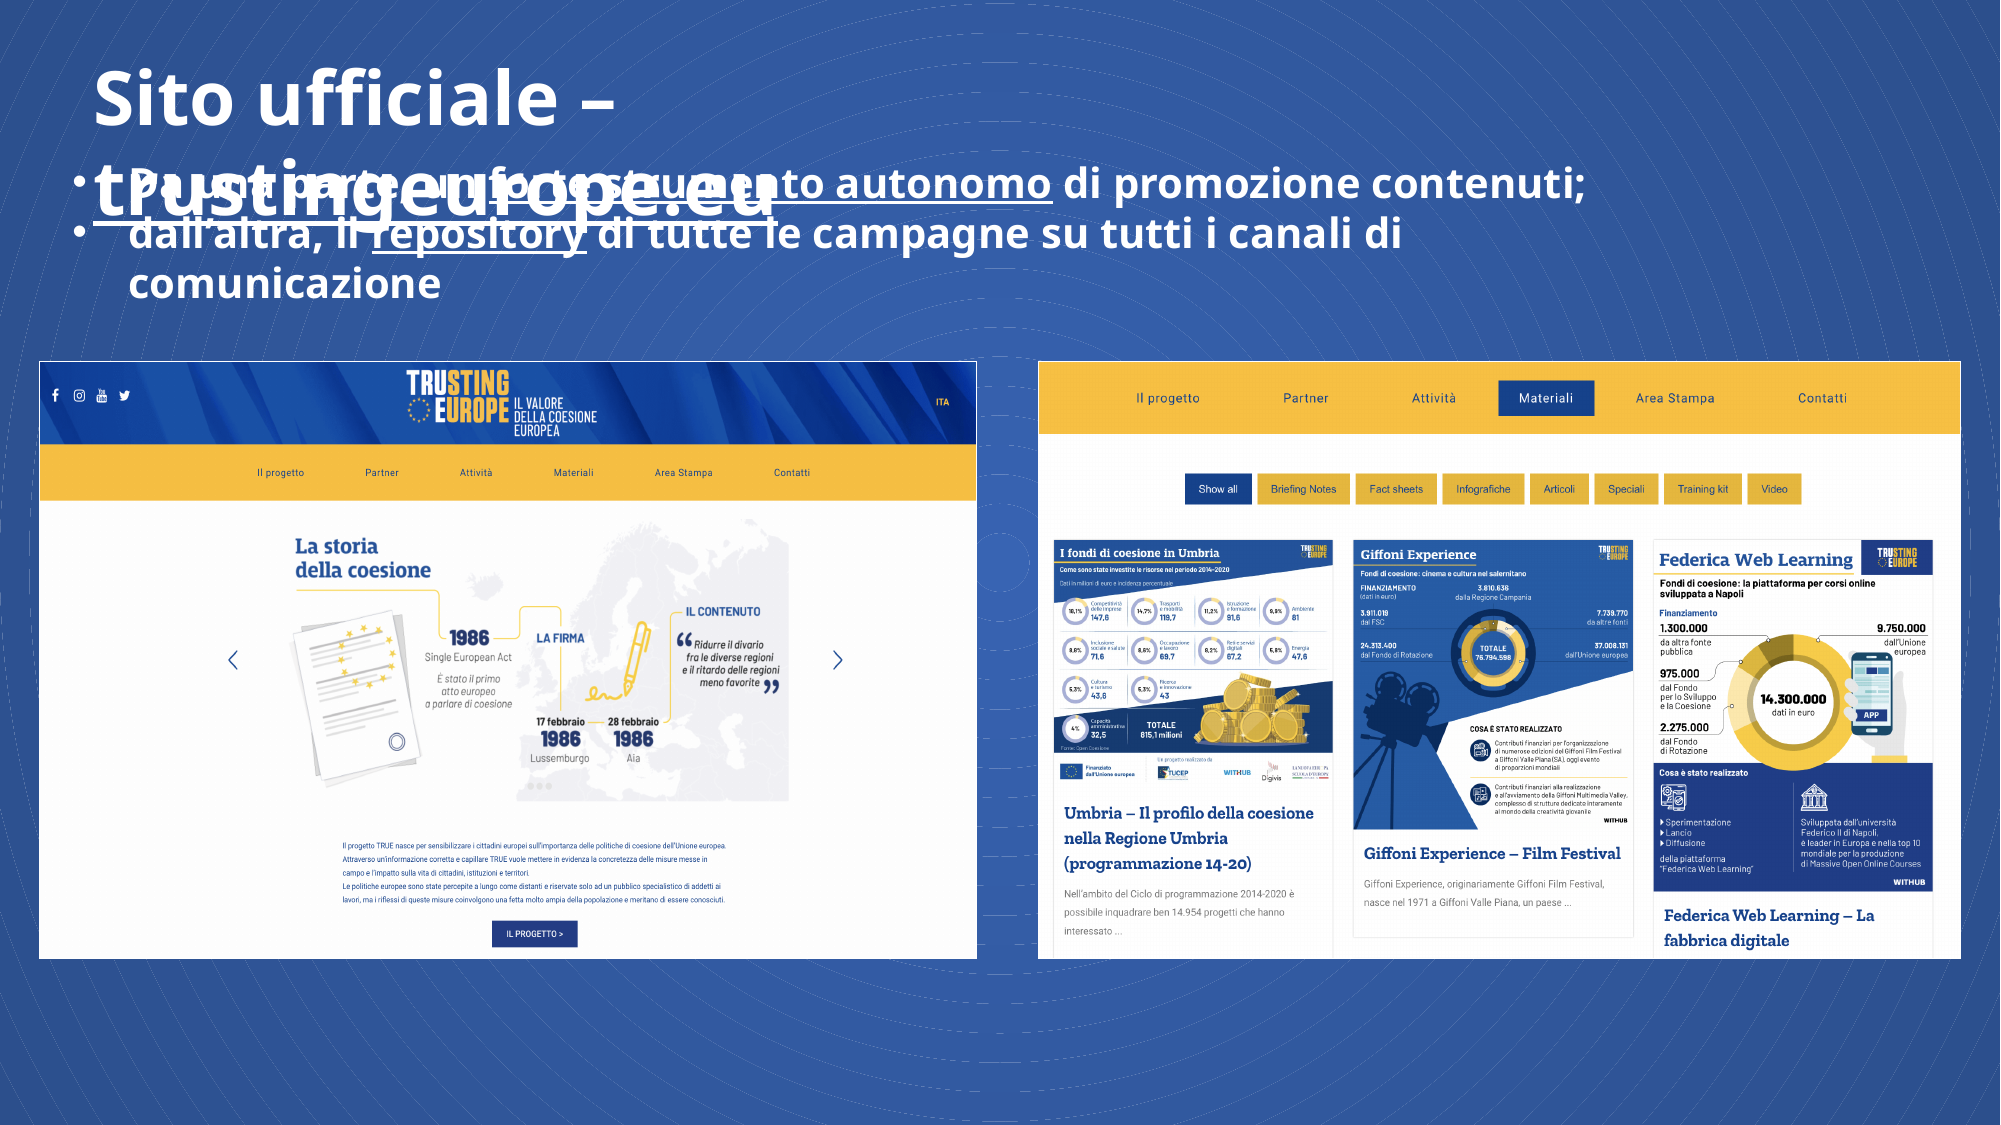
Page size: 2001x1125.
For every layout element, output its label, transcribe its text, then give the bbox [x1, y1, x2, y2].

picture [39, 361, 977, 959]
text_box Da una parte, un forte strumento autonomo di promozione contenuti; dall’altra, il repository di tutte le campagne su tutti i canali di comunicazione [57, 149, 1705, 314]
picture [1038, 361, 1961, 959]
text_box Sito ufficiale – trustingeurope.eu [0, 42, 1088, 238]
